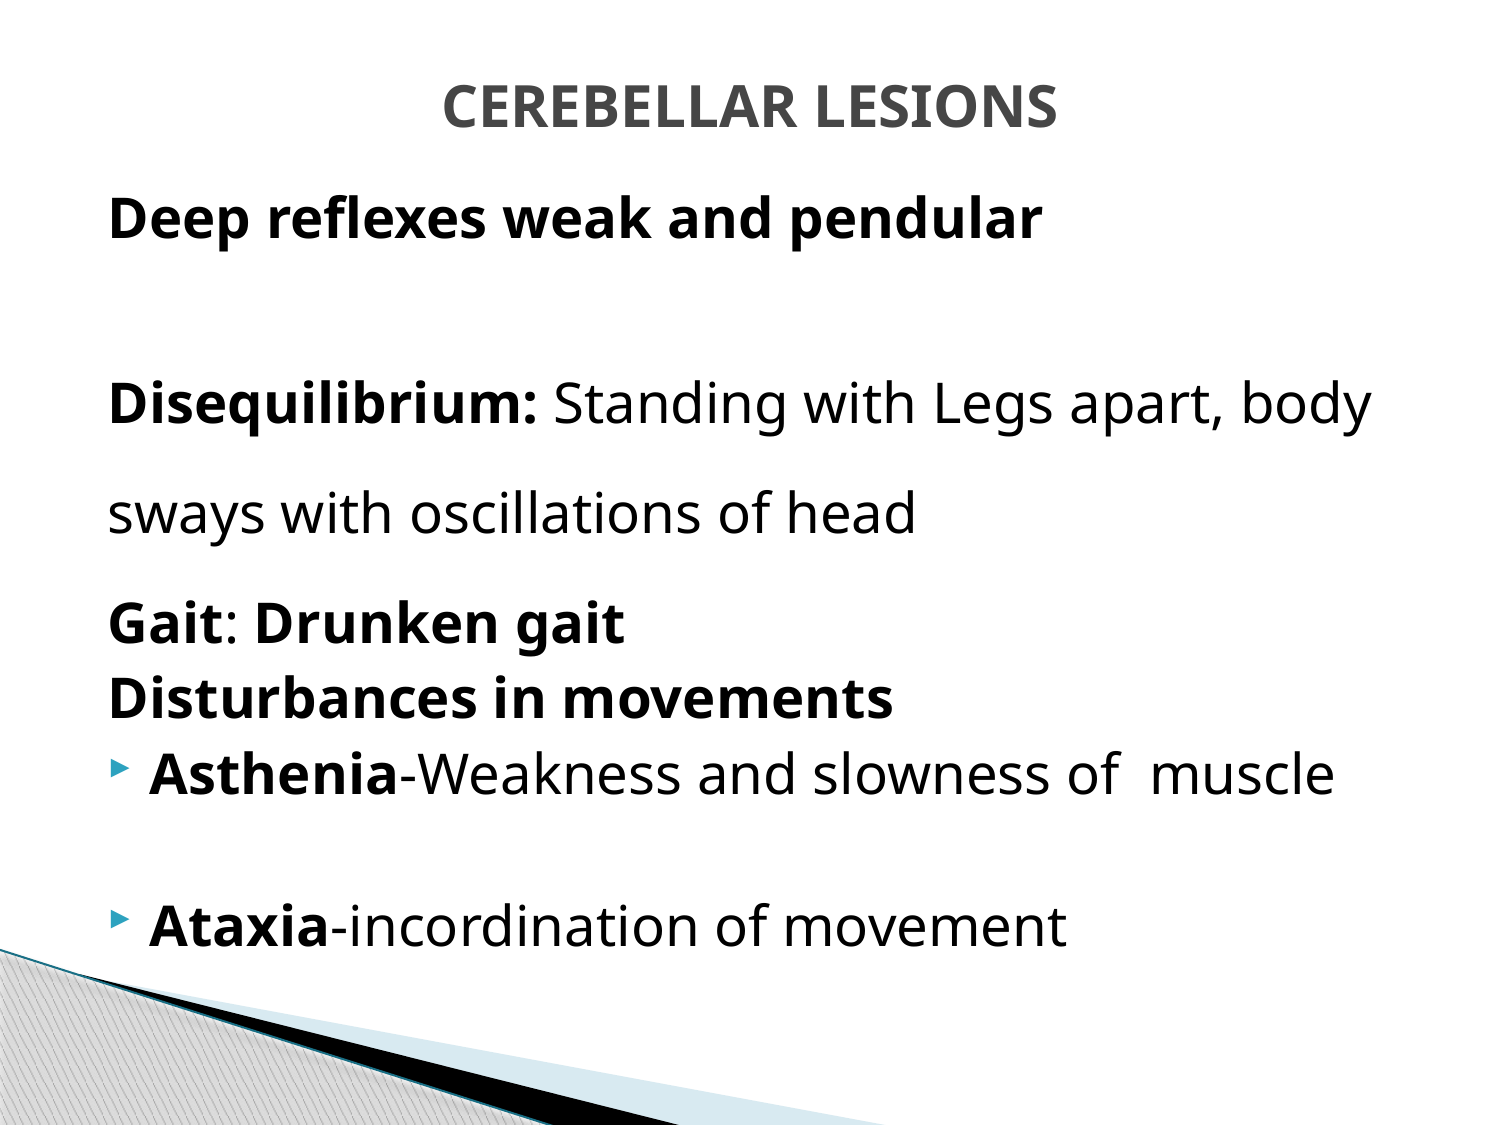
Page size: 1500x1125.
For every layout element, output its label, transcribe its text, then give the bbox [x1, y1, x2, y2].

list Deep reflexes weak and pendular Disequilibrium: Standing with Legs apart, body sways with oscillations of head Gait: Drunken gait Disturbances in movements Asthenia-Weakness and slowness of muscle Ataxia-incordination of movement [75, 174, 1425, 975]
title CEREBELLAR LESIONS [75, 45, 1425, 163]
